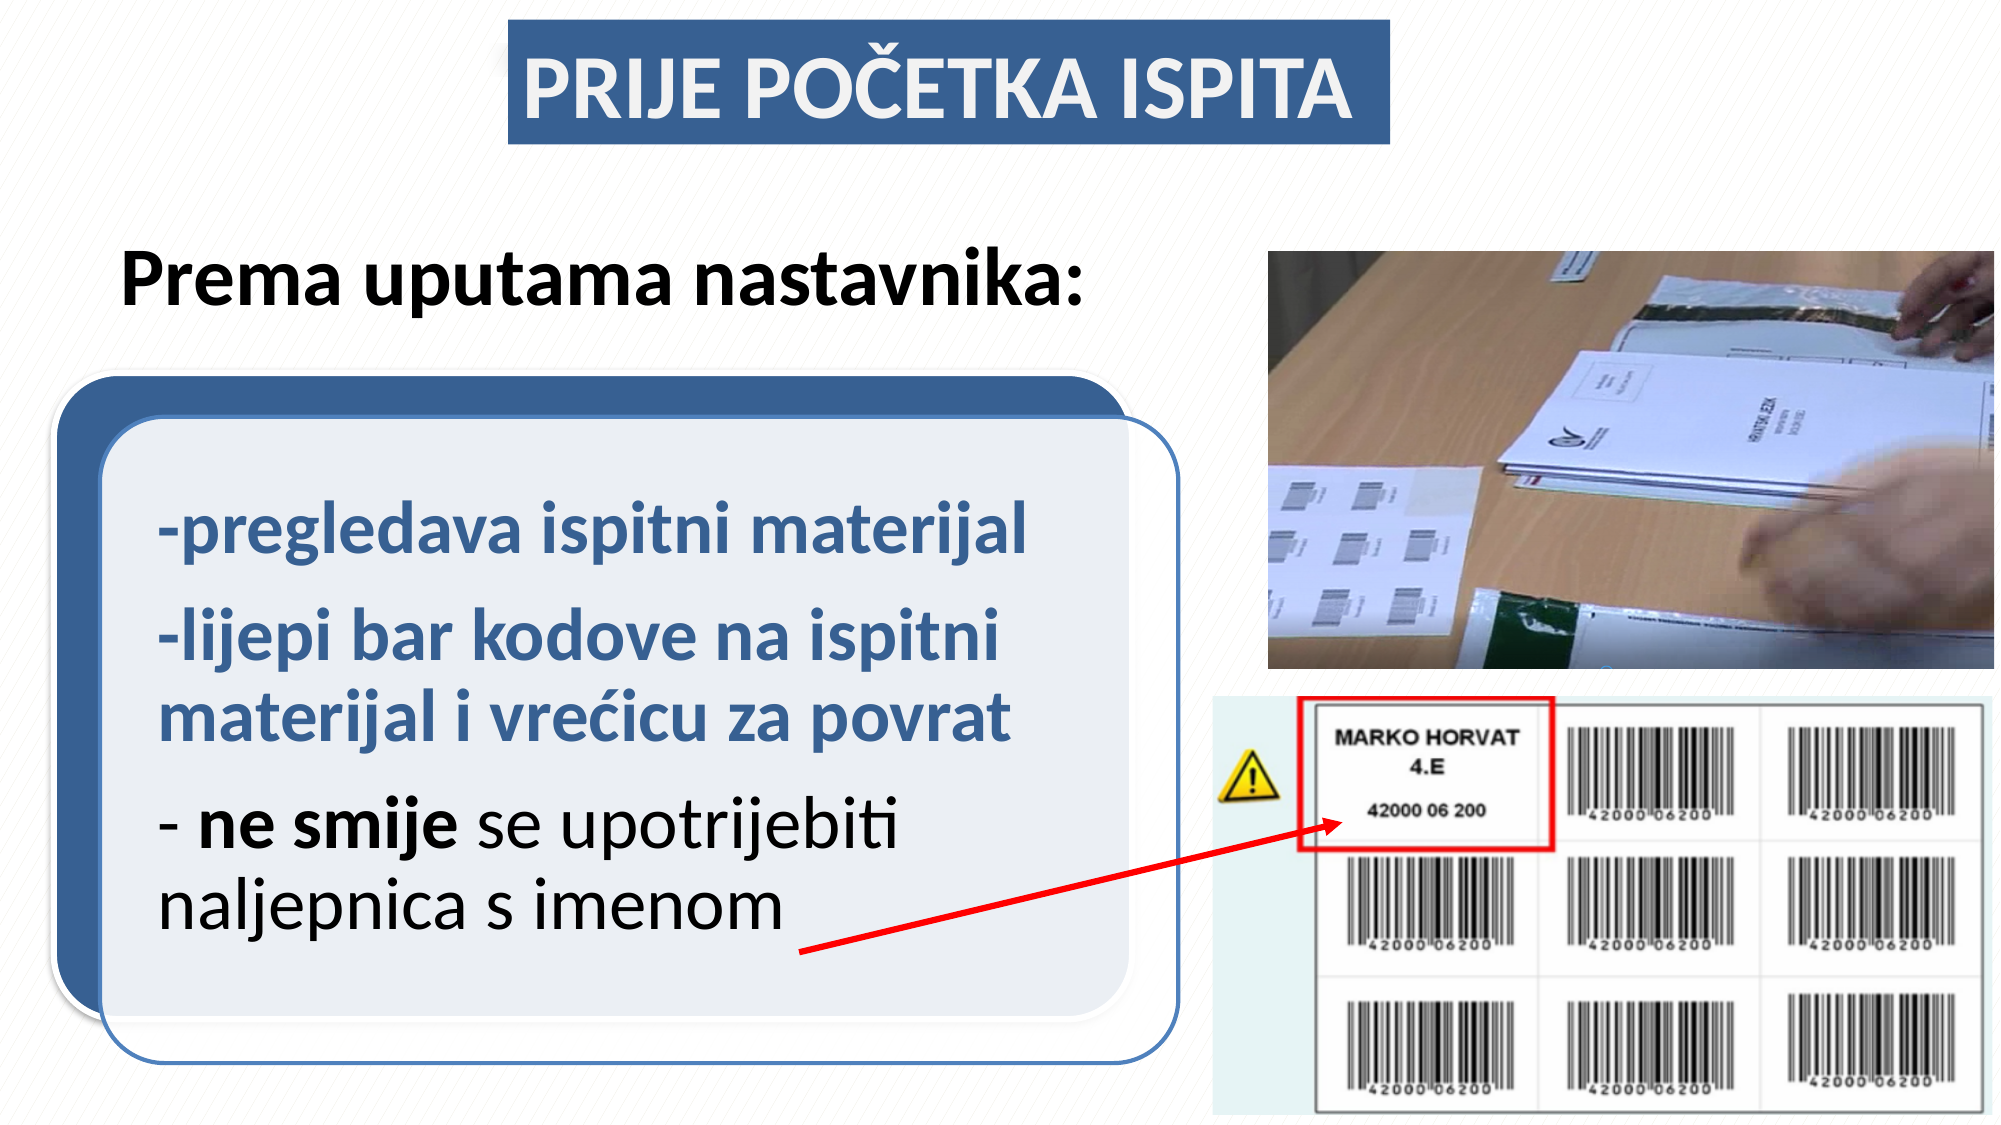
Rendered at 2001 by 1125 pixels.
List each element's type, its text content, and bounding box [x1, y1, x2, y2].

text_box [798, 822, 1343, 953]
picture [1212, 695, 1993, 1115]
picture [1267, 250, 1995, 670]
text_box Prema uputama nastavnika: [105, 214, 1103, 329]
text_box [99, 372, 1365, 1064]
text_box PRIJE POČETKA ISPITA [508, 19, 1391, 145]
